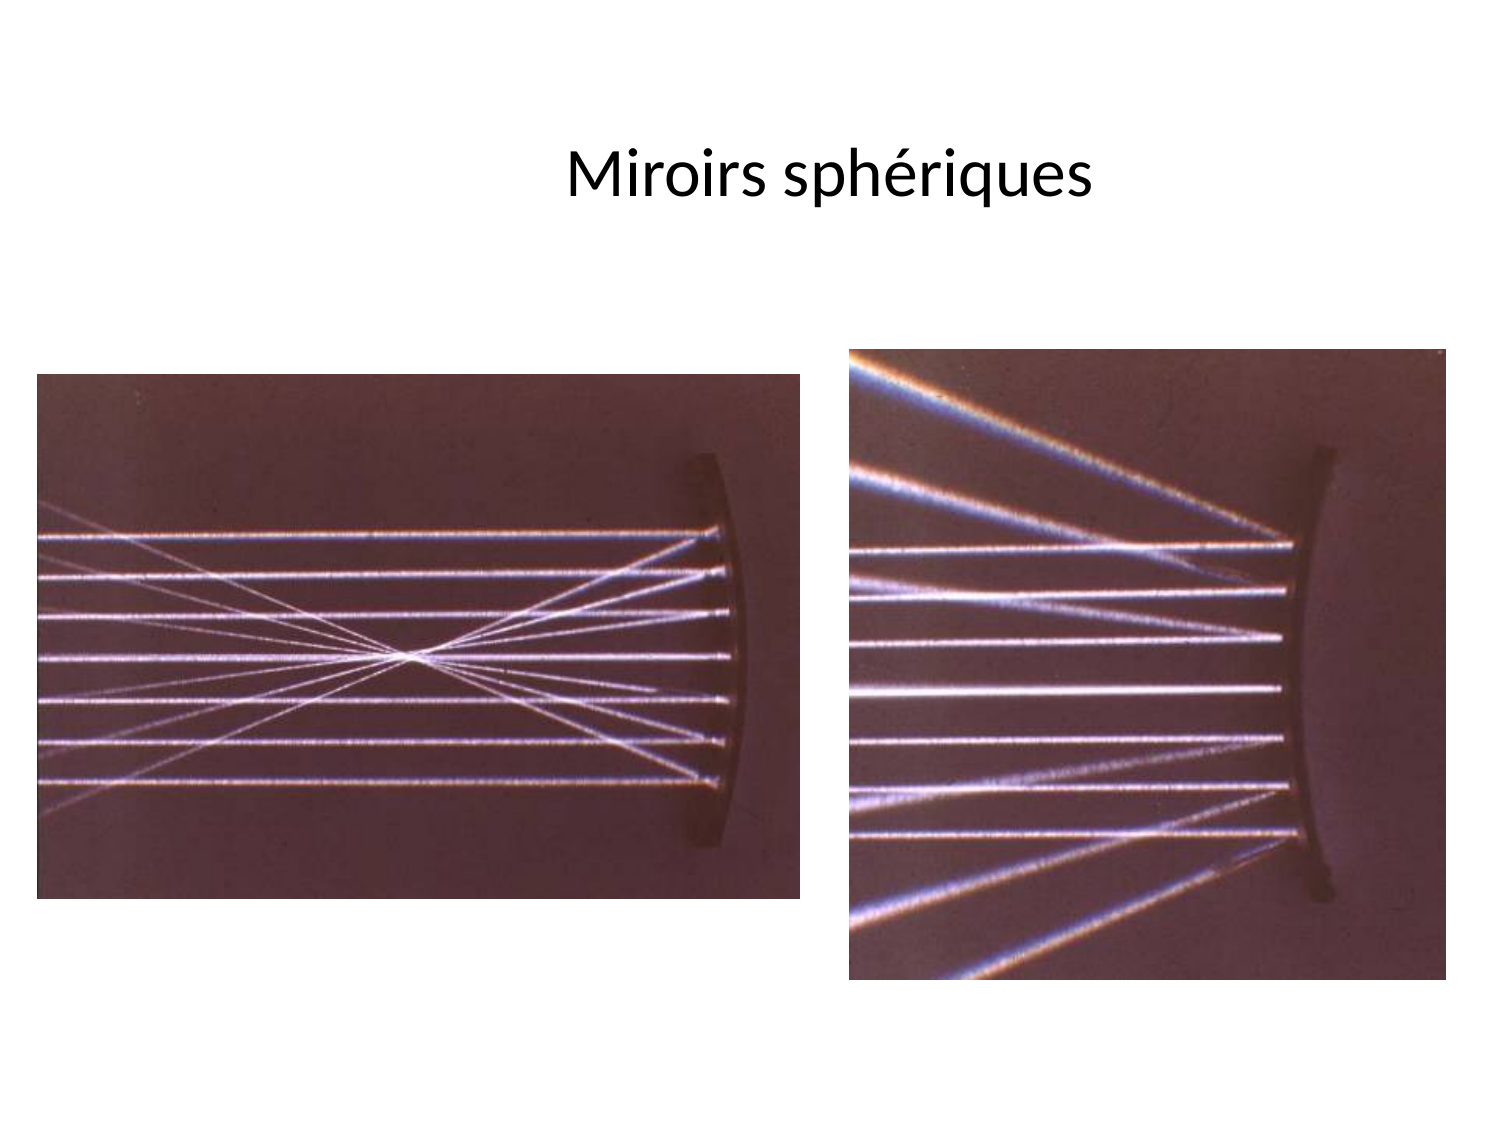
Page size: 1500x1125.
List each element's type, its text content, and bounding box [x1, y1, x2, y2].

title Miroirs sphériques [192, 119, 1468, 219]
picture [849, 349, 1446, 980]
picture [37, 374, 801, 900]
